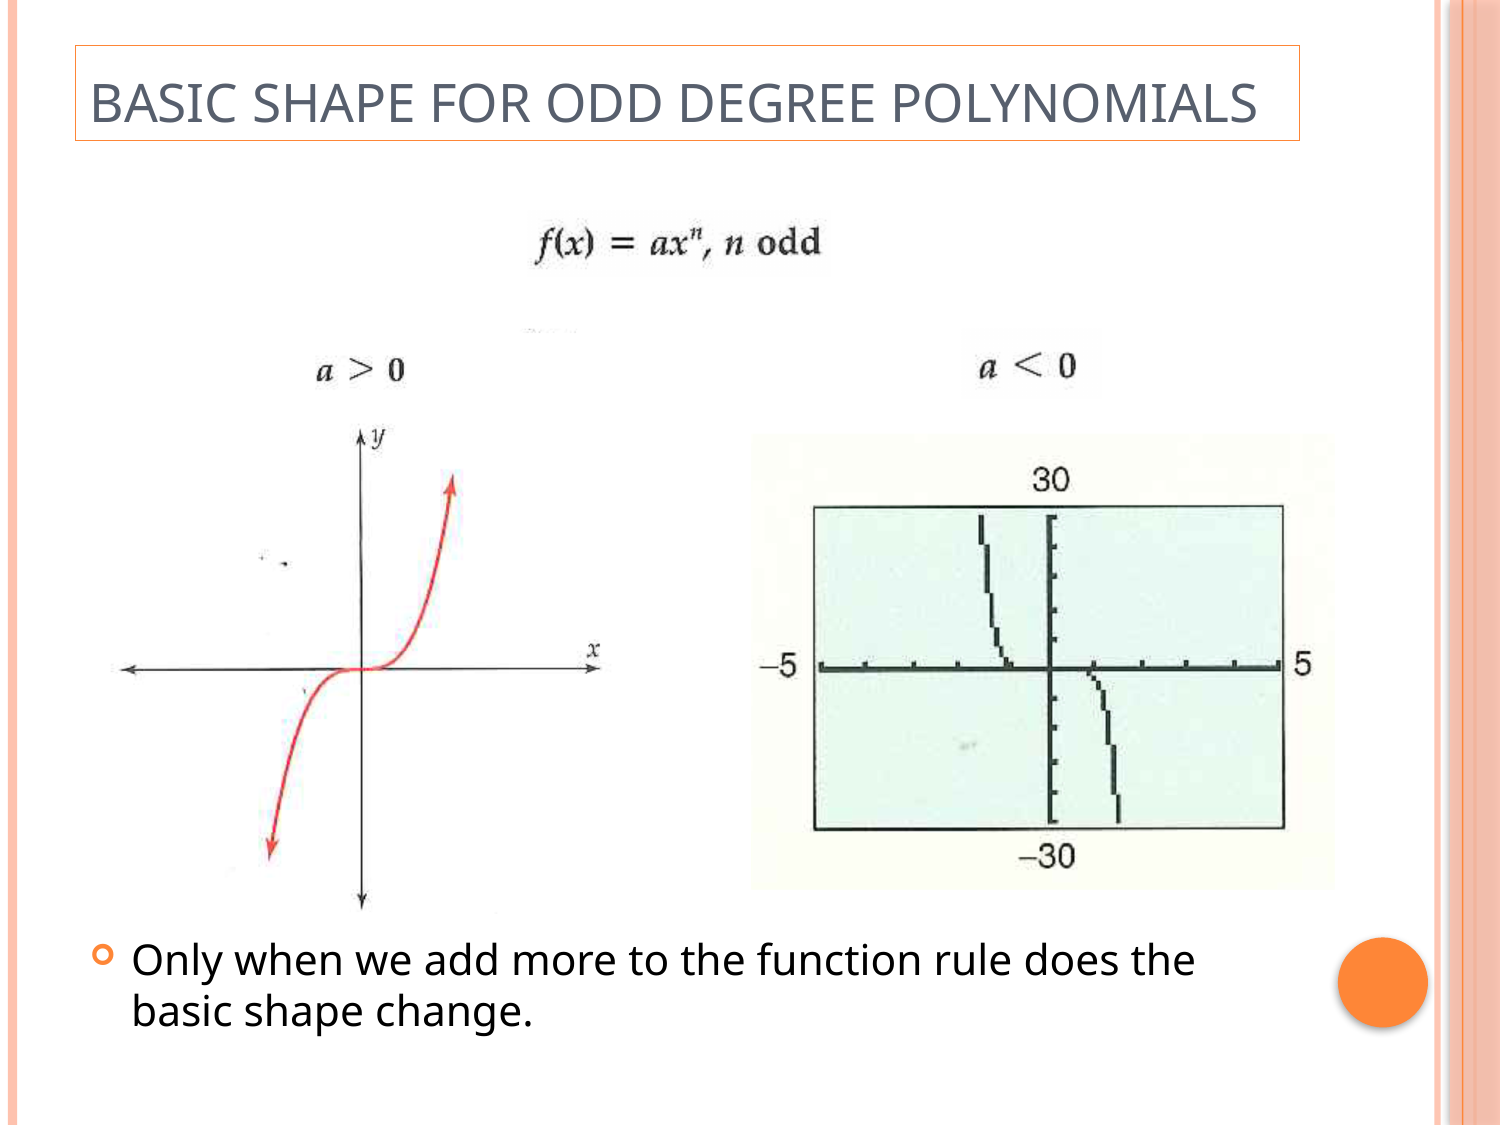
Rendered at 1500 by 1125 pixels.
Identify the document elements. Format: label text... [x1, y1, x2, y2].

picture [528, 91, 830, 396]
picture [47, 321, 644, 921]
title Basic Shape for Odd Degree Polynomials [75, 45, 1300, 141]
picture [752, 292, 1334, 955]
list Only when we add more to the function rule does the basic shape change. [75, 925, 1300, 1043]
